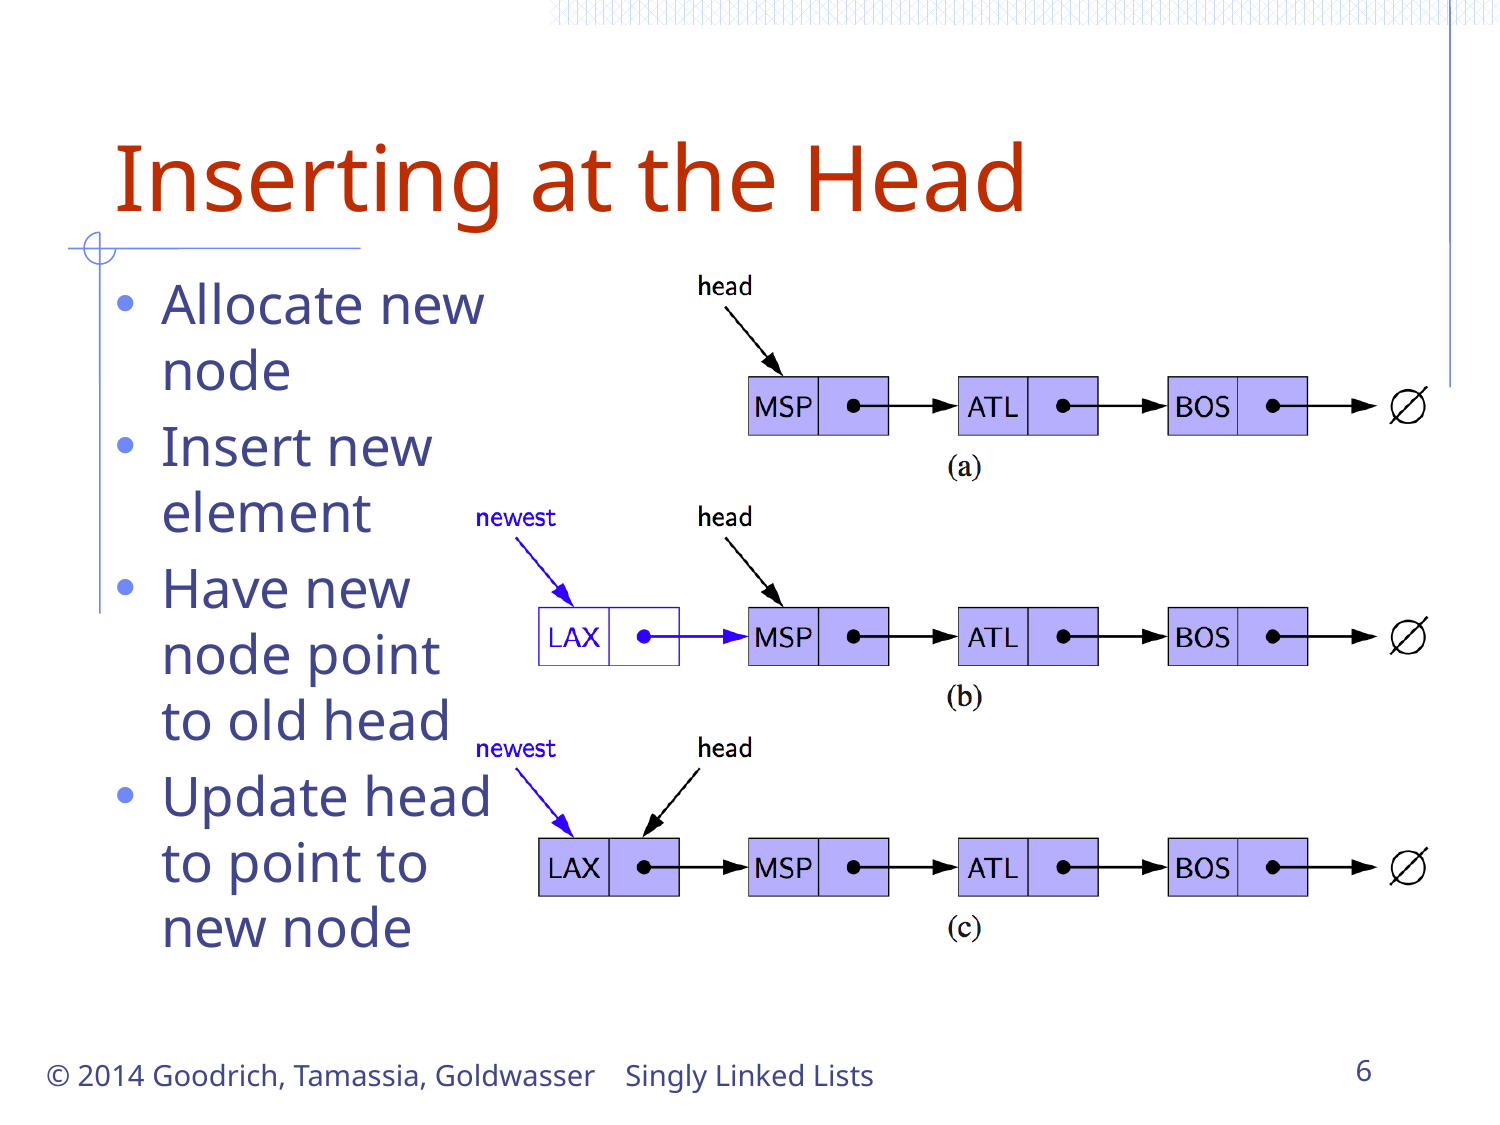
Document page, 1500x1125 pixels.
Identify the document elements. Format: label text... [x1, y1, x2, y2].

title Inserting at the Head [99, 50, 1375, 238]
slide_number 6 [1074, 1025, 1388, 1100]
footer Singly Linked Lists [512, 1025, 988, 1100]
list Allocate new node Insert new element Have new node point to old head Update head to point to new node [99, 262, 513, 1013]
picture [445, 262, 1449, 952]
